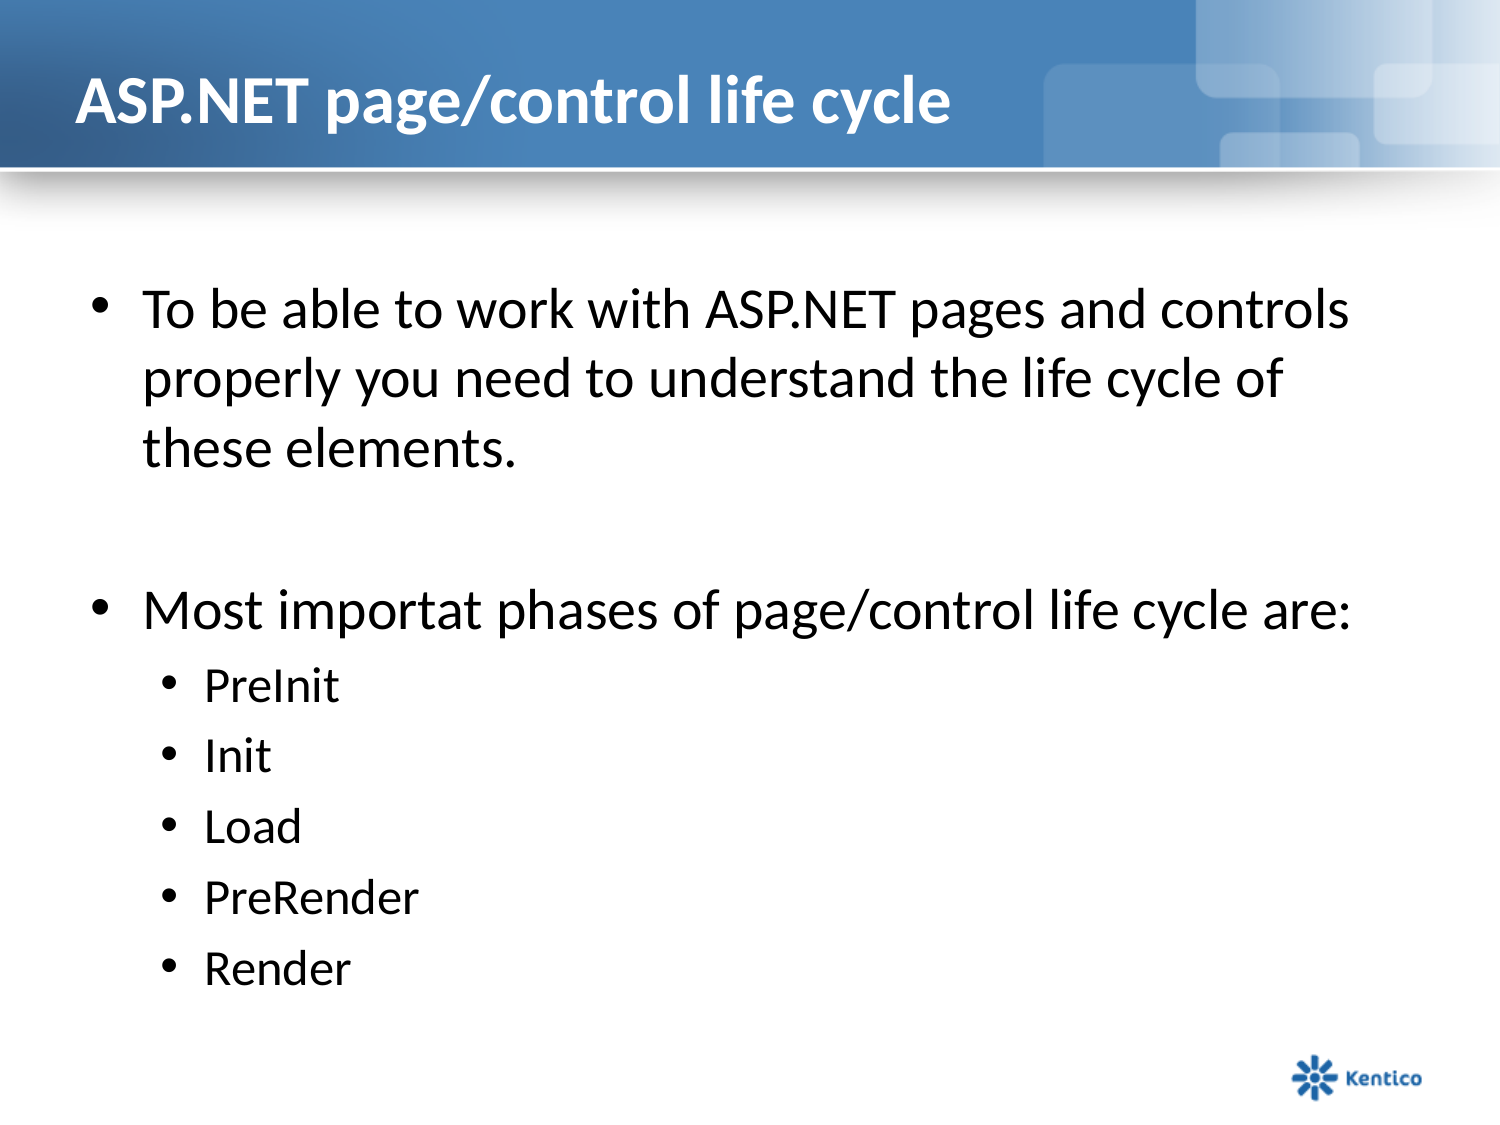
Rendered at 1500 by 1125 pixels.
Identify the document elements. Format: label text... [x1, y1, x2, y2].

picture [0, 0, 1500, 1125]
title ASP.NET page/control life cycle [75, 54, 1425, 149]
list To be able to work with ASP.NET pages and controls properly you need to understand the life cycle of these elements. Most importat phases of page/control life cycle are: PreInit Init Load PreRender Render [75, 262, 1425, 1005]
